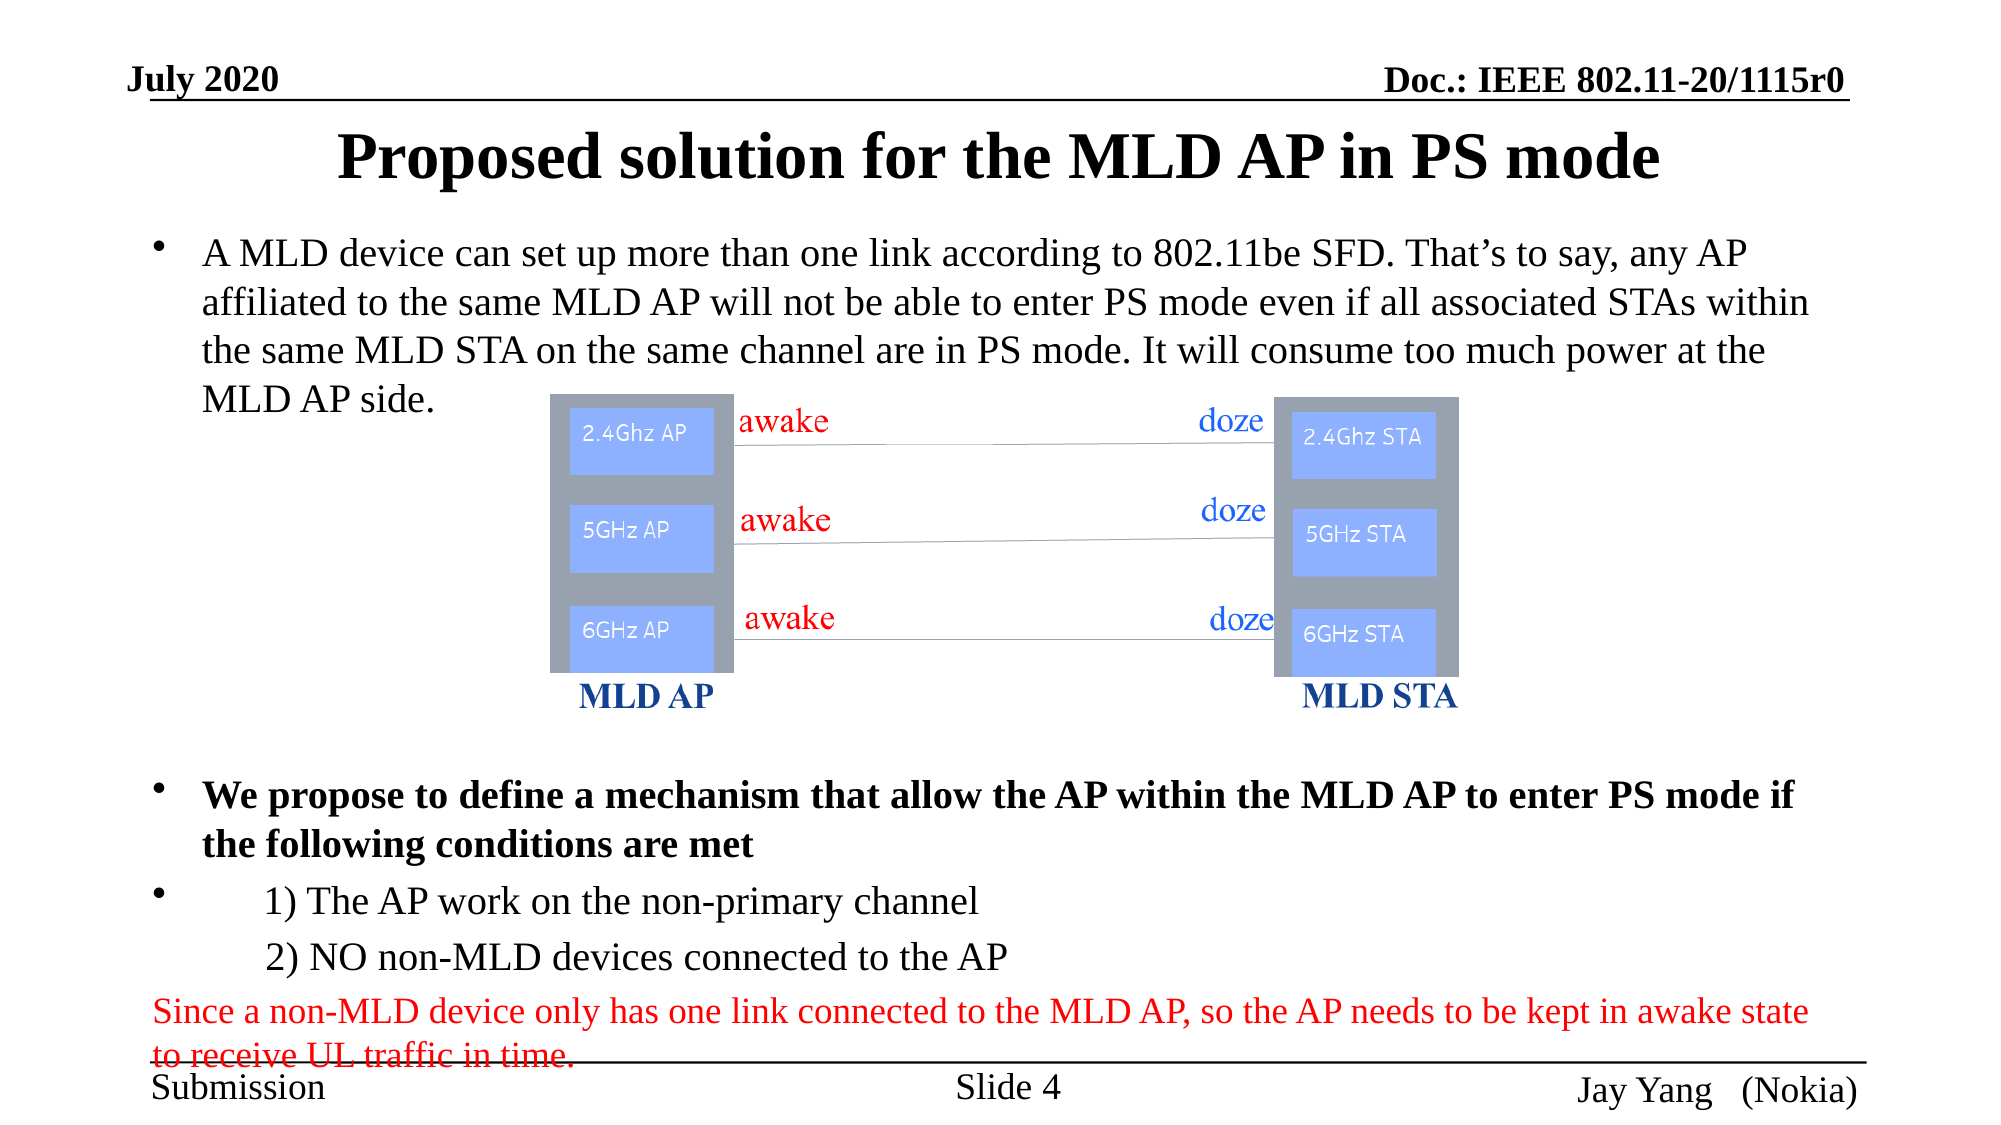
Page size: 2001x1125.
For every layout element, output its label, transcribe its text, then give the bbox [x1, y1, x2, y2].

footer Jay Yang (Nokia) [1565, 1064, 1859, 1111]
list A MLD device can set up more than one link according to 802.11be SFD. That’s to say, any AP affiliated to the same MLD AP will not be able to enter PS mode even if all associated STAs within the same MLD STA on the same channel are in PS mode. It will consume too much power at the MLD AP side. We propose to define a mechanism that allow the AP within the MLD AP to enter PS mode if the following conditions are met 1) The AP work on the non-primary channel 2) NO non-MLD devices connected to the AP Since a non-MLD device only has one link connected to the MLD AP, so the AP needs to be kept in awake state to receive UL traffic in time. [137, 218, 1863, 1125]
picture [549, 385, 1480, 755]
title Proposed solution for the MLD AP in PS mode [137, 43, 1863, 218]
slide_number Slide 4 [942, 1061, 1075, 1108]
